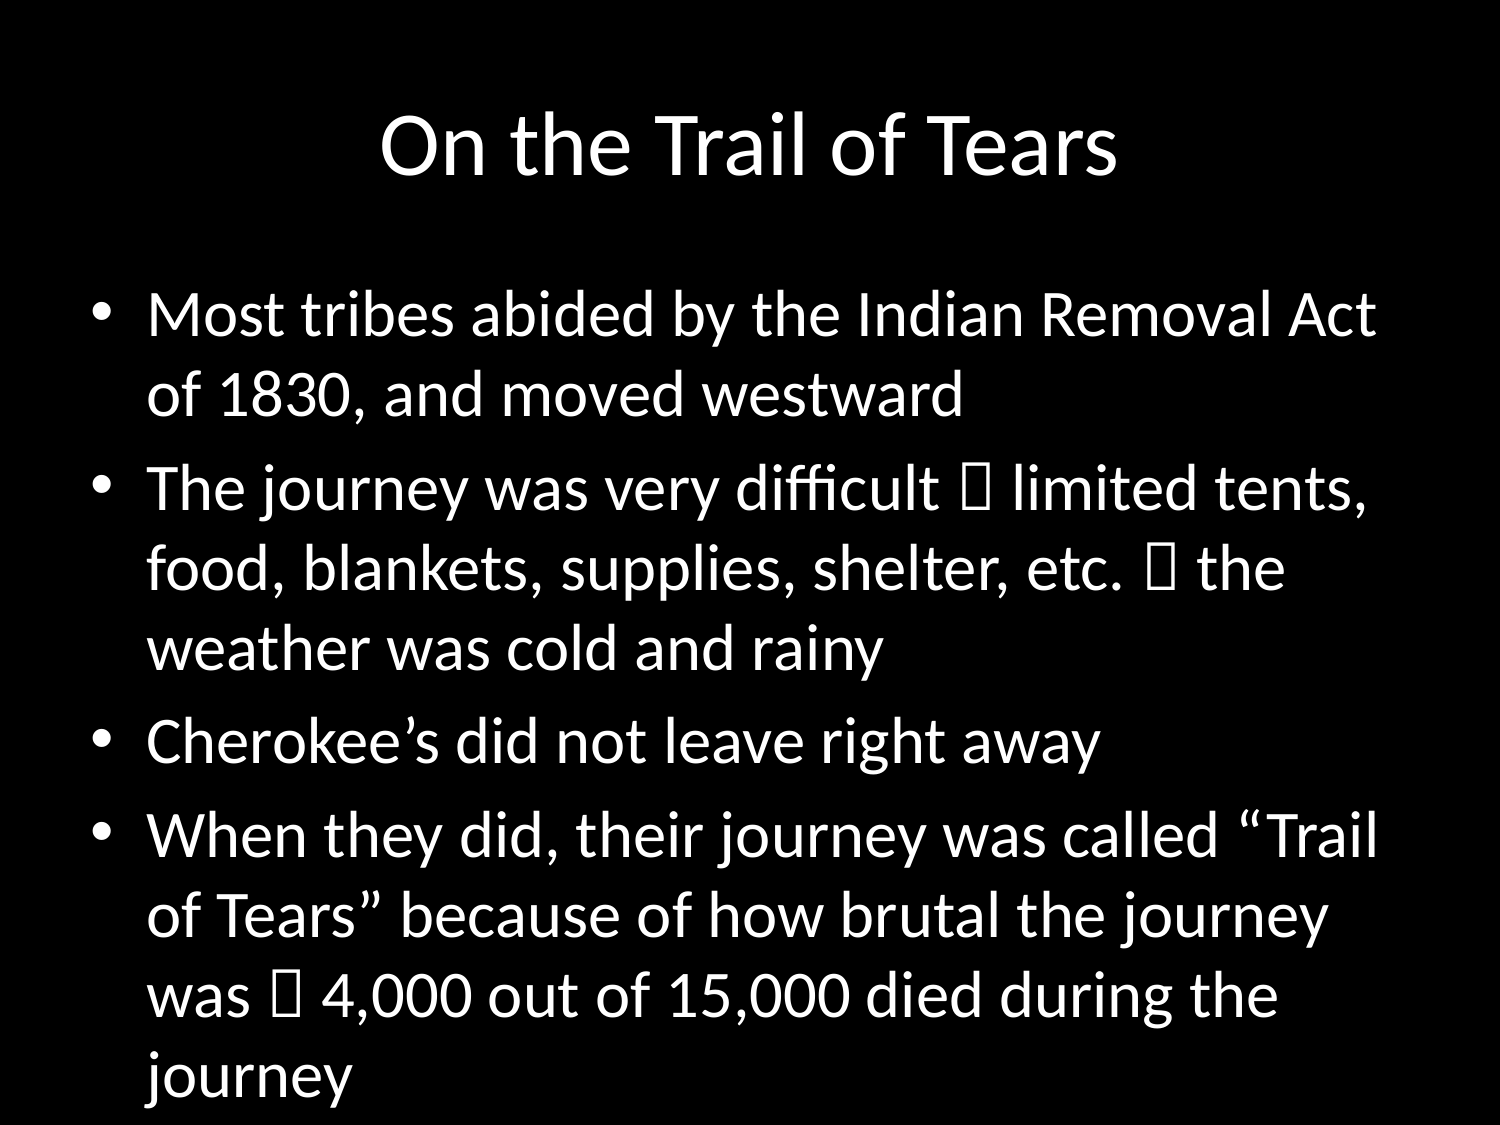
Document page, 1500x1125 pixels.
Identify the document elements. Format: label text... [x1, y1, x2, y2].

list Most tribes abided by the Indian Removal Act of 1830, and moved westward The journey was very difficult  limited tents, food, blankets, supplies, shelter, etc.  the weather was cold and rainy Cherokee’s did not leave right away When they did, their journey was called “Trail of Tears” because of how brutal the journey was  4,000 out of 15,000 died during the journey [75, 262, 1425, 1125]
title On the Trail of Tears [75, 45, 1425, 233]
